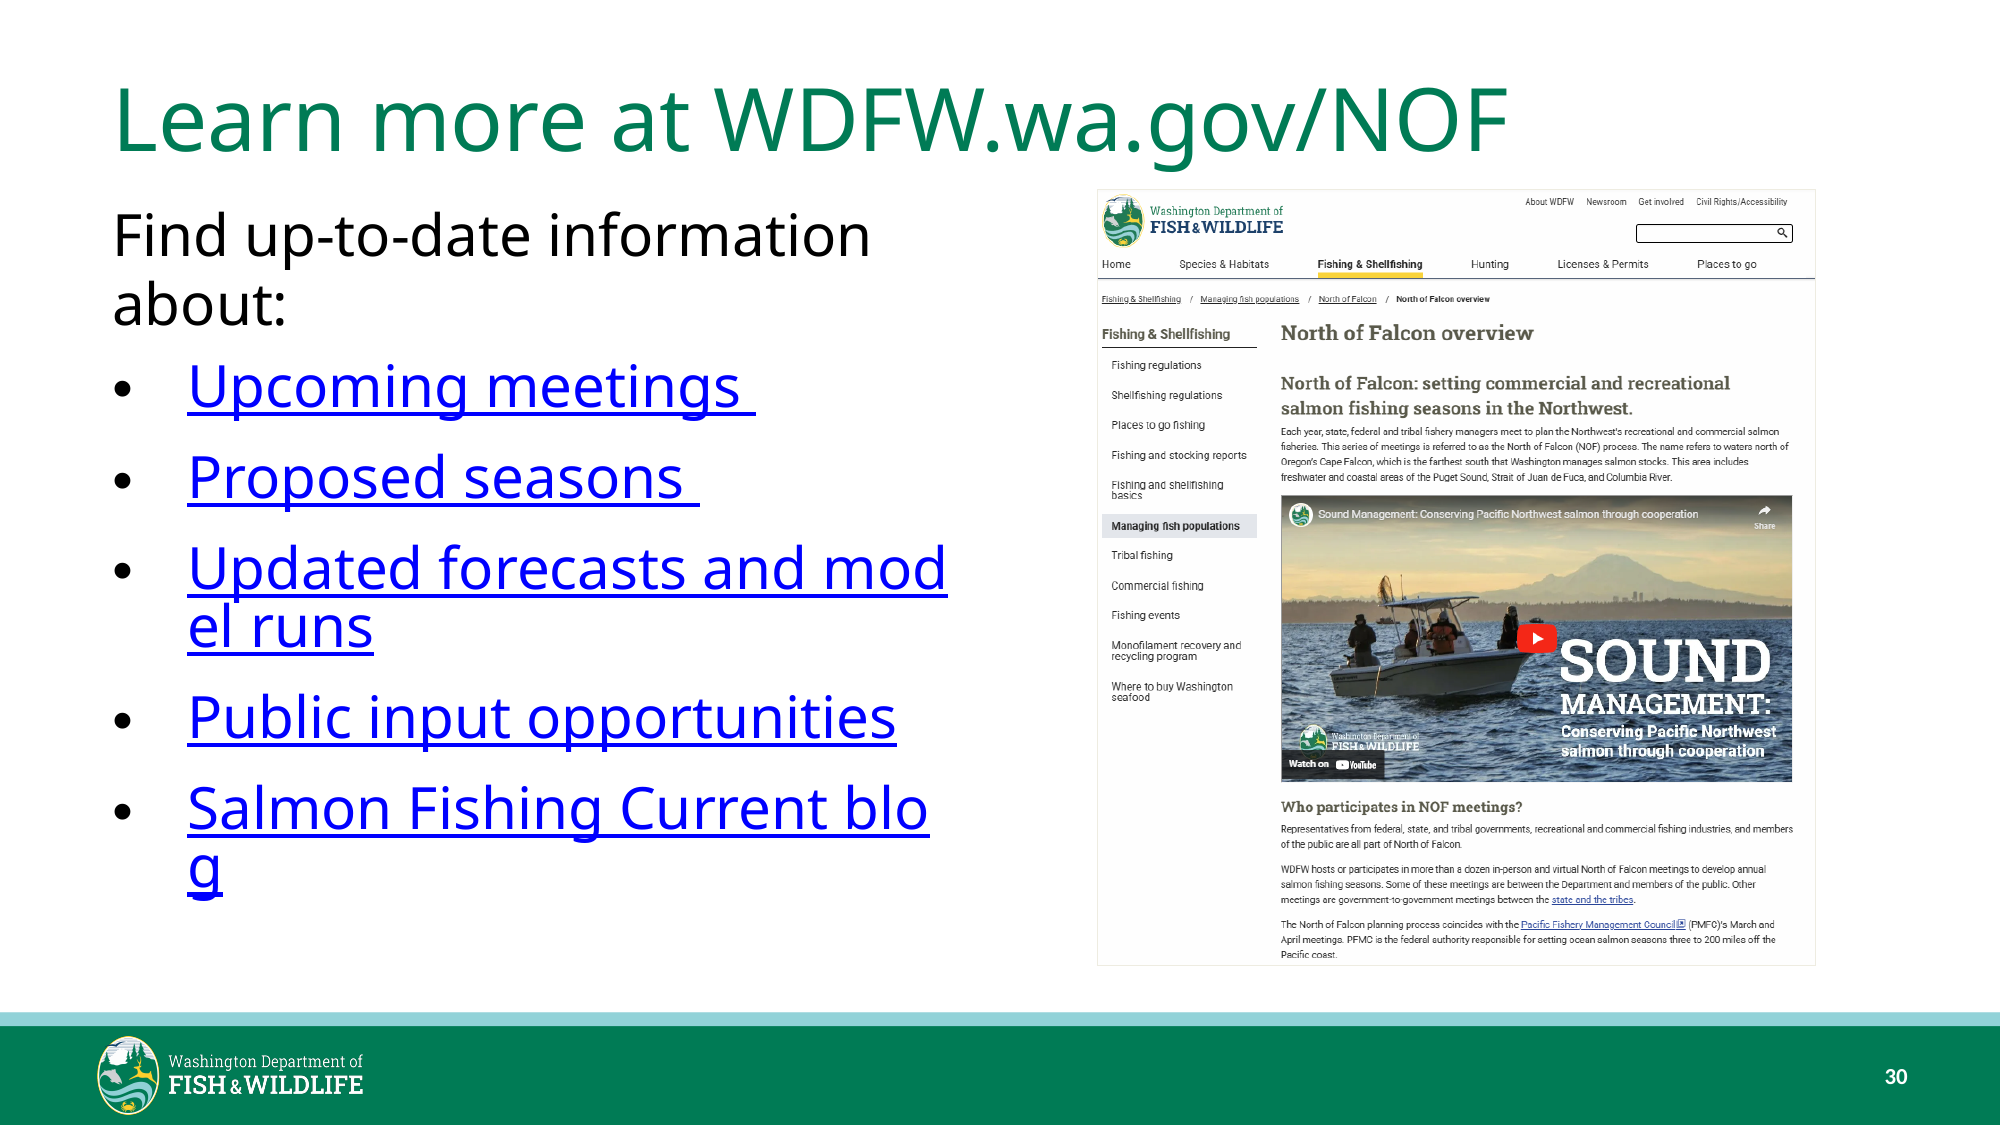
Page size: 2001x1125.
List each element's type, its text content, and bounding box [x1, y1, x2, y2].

list Find up-to-date information about: Upcoming meetings Proposed seasons Updated forecasts and model runs Public input opportunities Salmon Fishing Current blog [97, 190, 980, 967]
picture [97, 1036, 363, 1115]
picture [1097, 189, 1816, 967]
title Learn more at WDFW.wa.gov/NOF [97, 45, 1900, 188]
